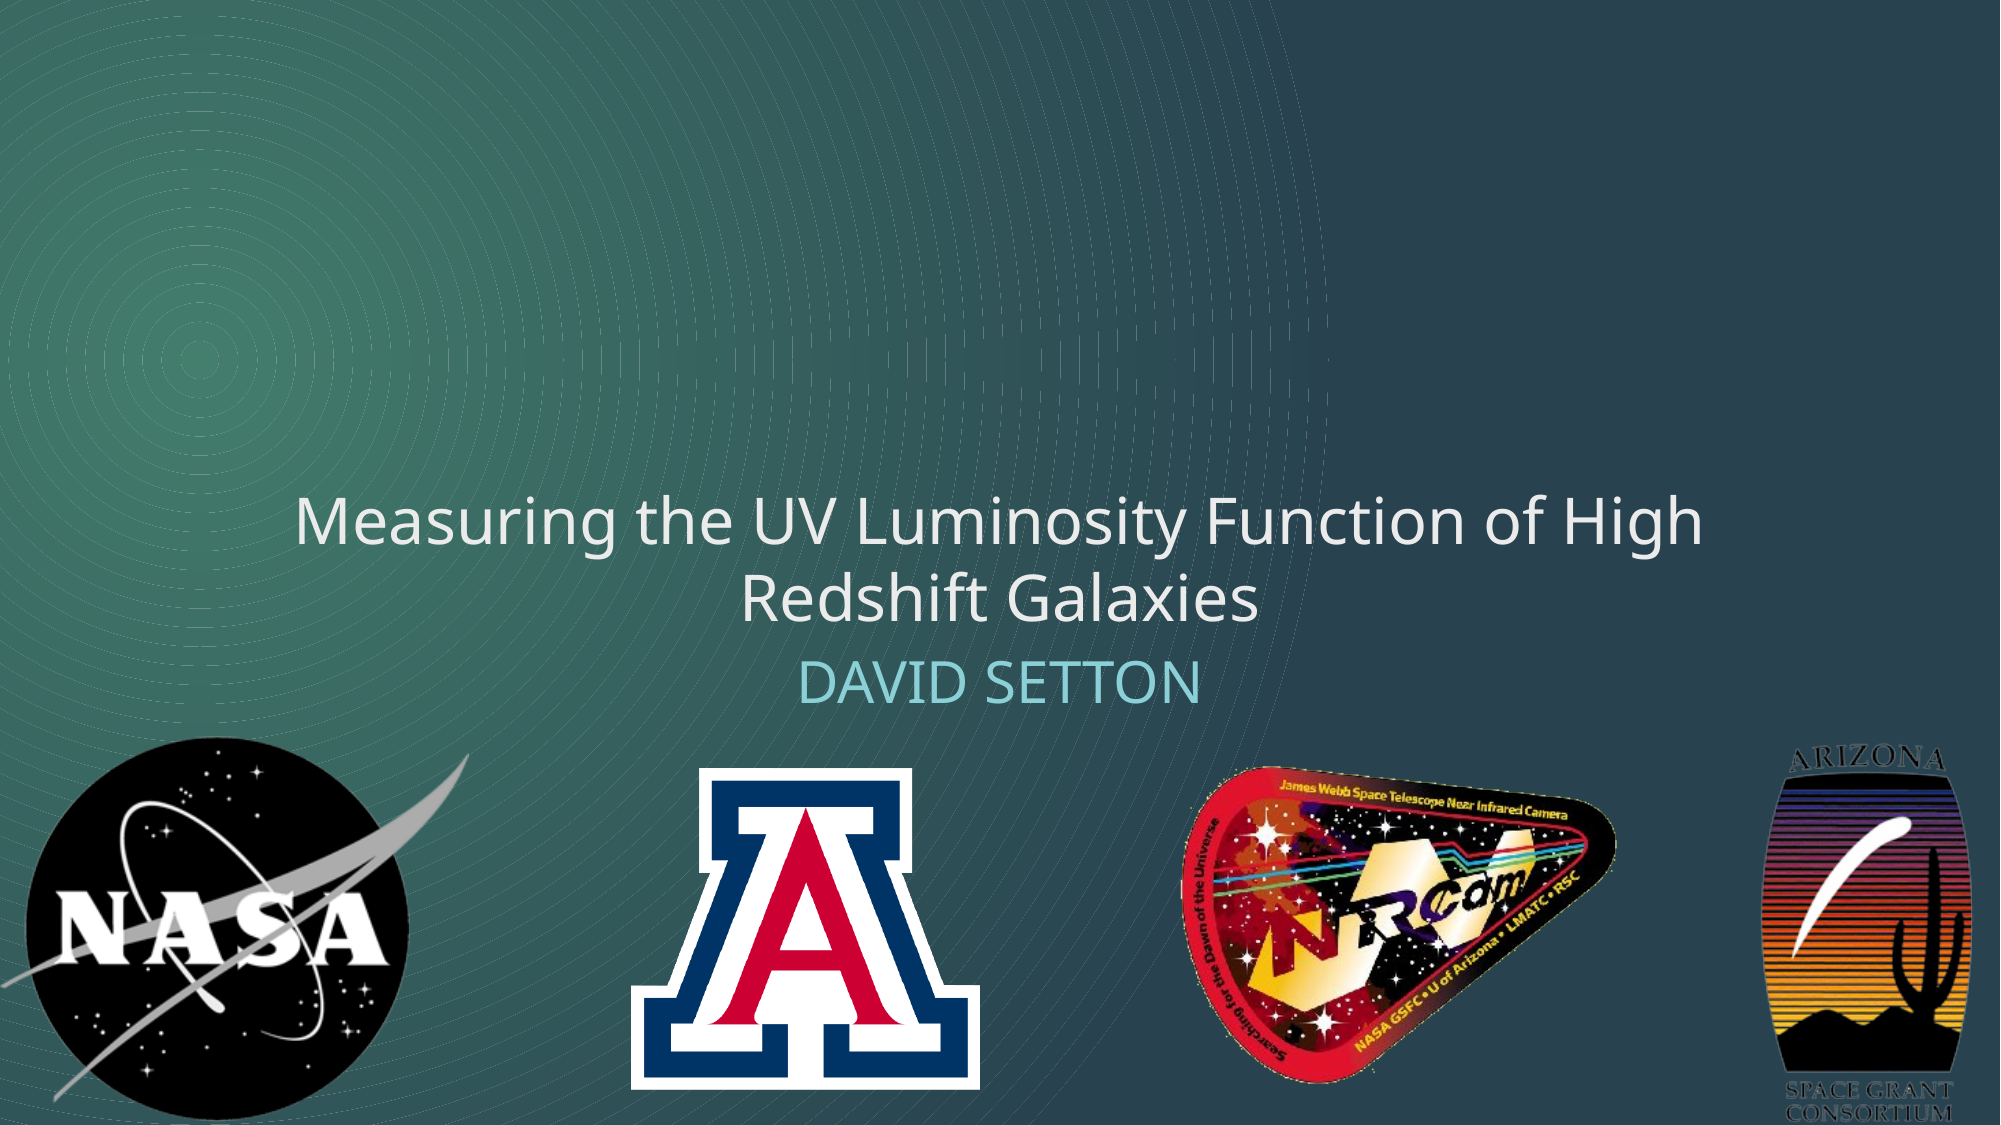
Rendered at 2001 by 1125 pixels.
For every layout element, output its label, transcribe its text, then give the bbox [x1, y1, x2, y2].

picture [0, 734, 469, 1124]
title Measuring the UV Luminosity Function of High Redshift Galaxies [249, 73, 1750, 720]
picture [1135, 735, 1671, 1125]
picture [1714, 726, 2000, 1125]
subtitle David Setton [590, 637, 1410, 735]
picture [631, 767, 980, 1091]
